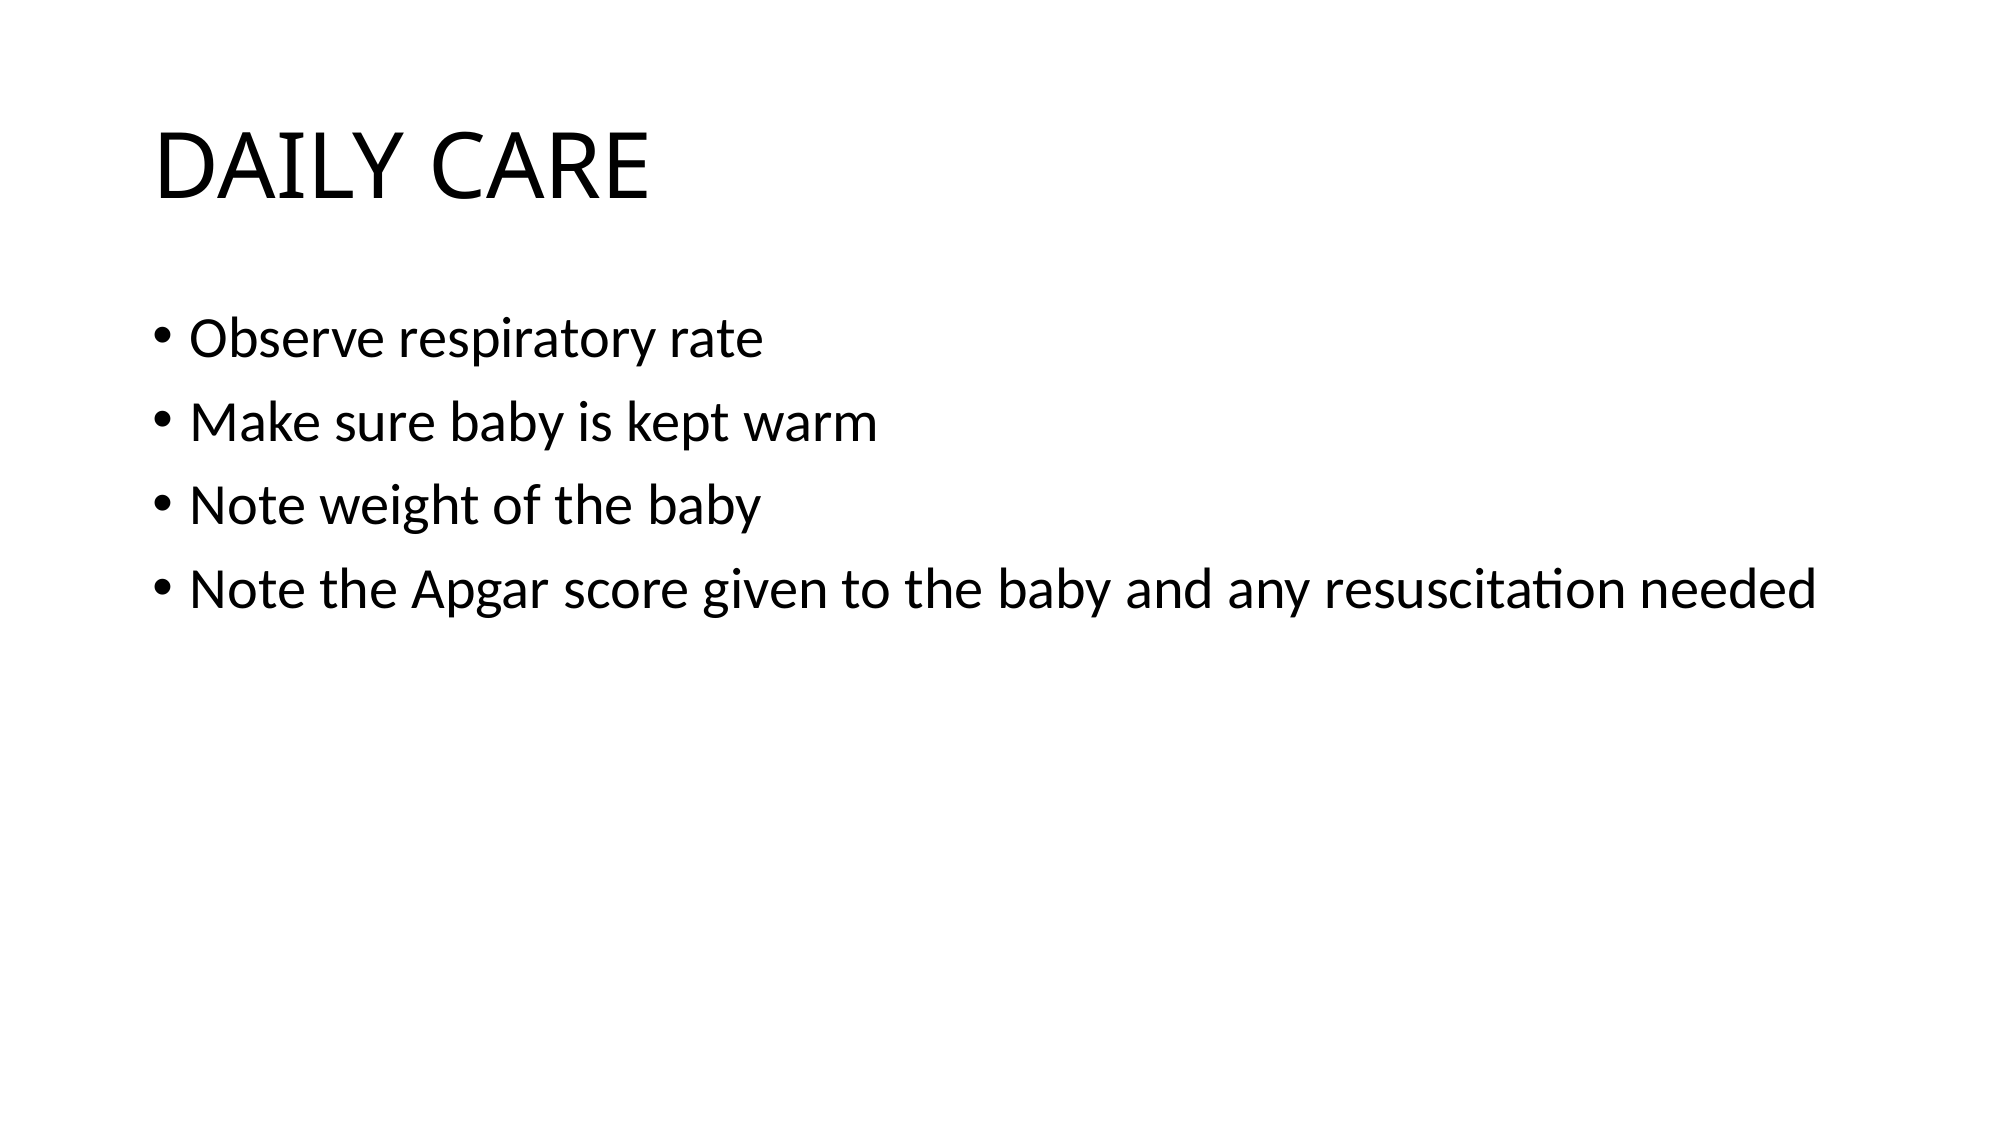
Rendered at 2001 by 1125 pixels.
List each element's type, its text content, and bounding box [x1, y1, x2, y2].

title DAILY CARE [137, 59, 1863, 278]
list Observe respiratory rate Make sure baby is kept warm Note weight of the baby Note the Apgar score given to the baby and any resuscitation needed [137, 299, 1863, 1014]
